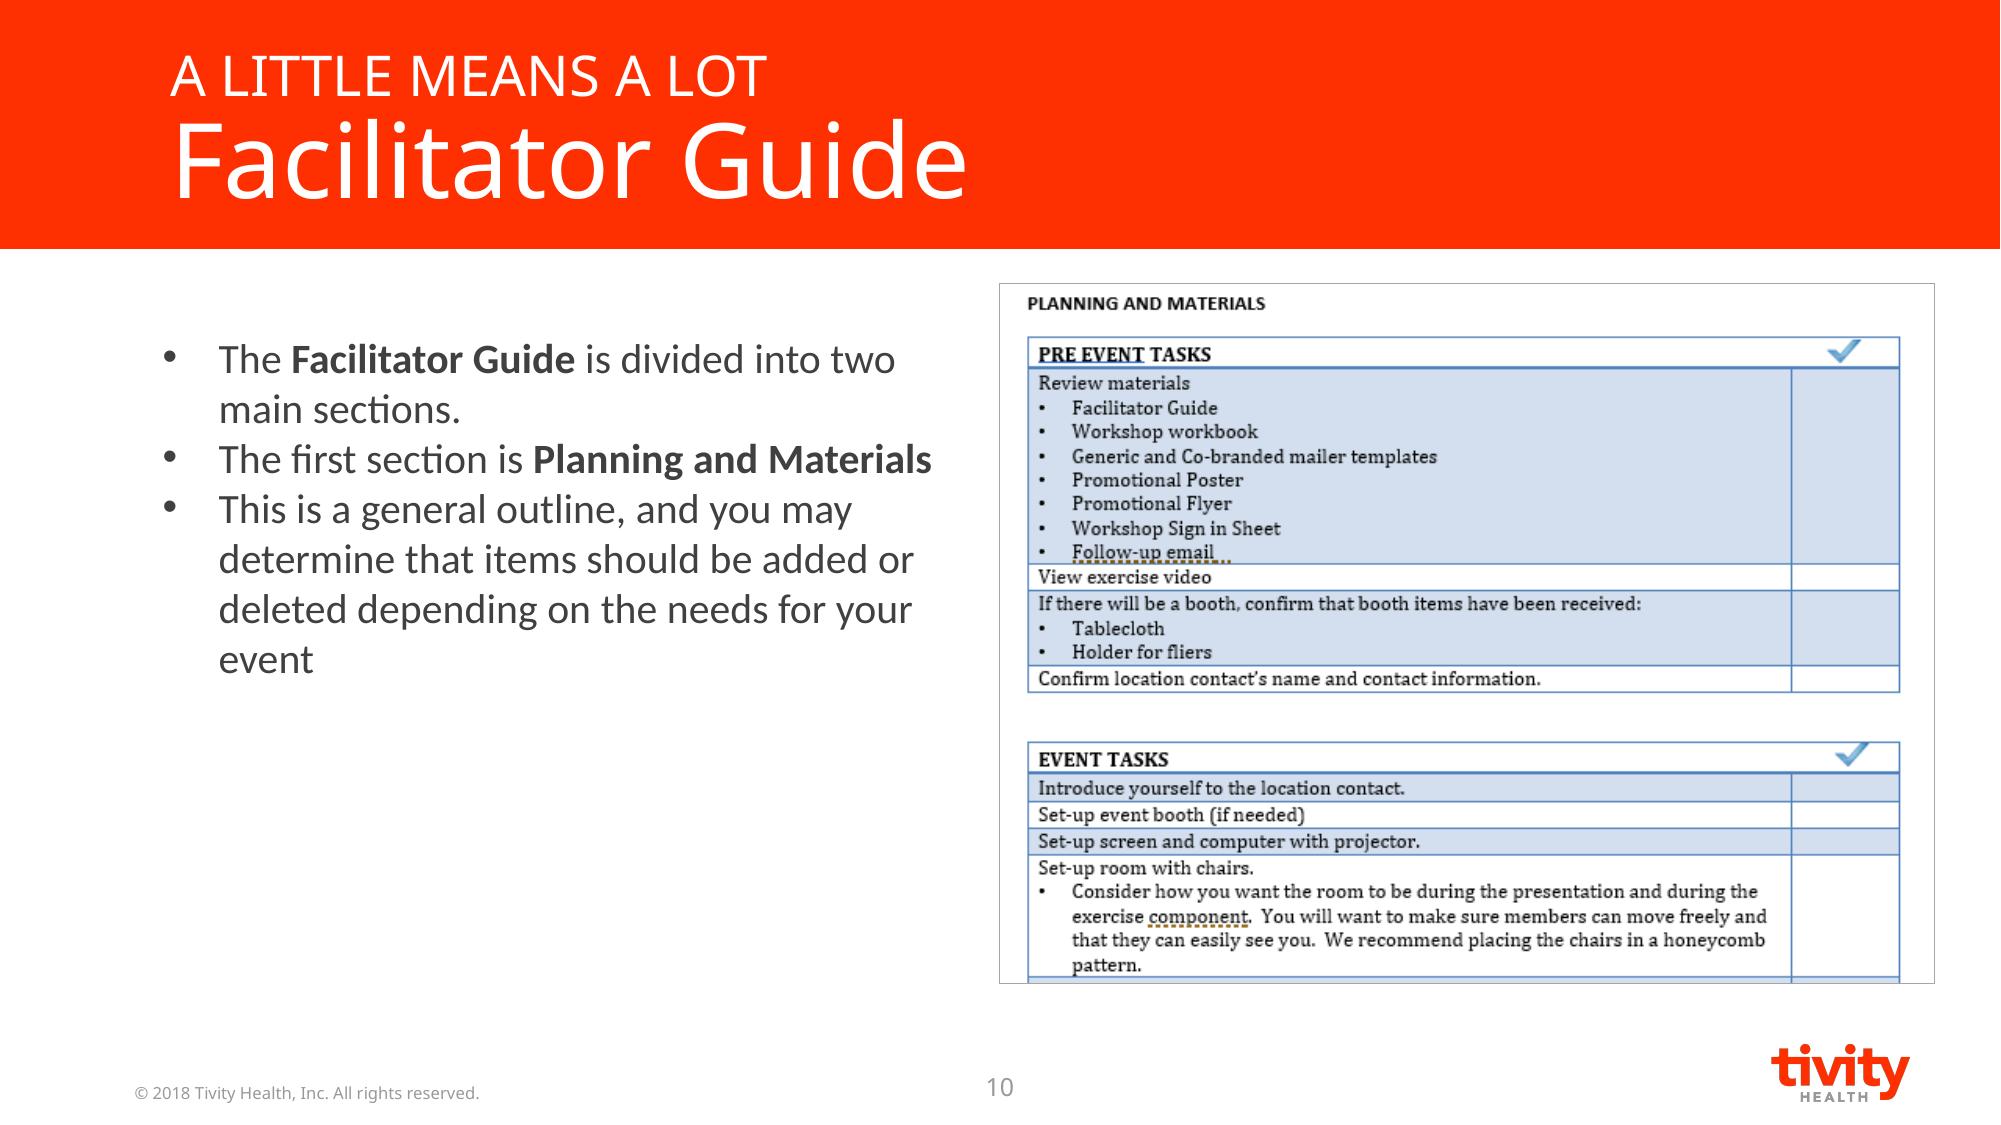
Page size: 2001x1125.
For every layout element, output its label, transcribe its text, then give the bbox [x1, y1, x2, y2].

text_box A LITTLE MEANS A LOT Facilitator Guide [155, 26, 1880, 244]
picture [999, 283, 1935, 984]
text_box The Facilitator Guide is divided into two main sections. The first section is Planning and Materials This is a general outline, and you may determine that items should be added or deleted depending on the needs for your event [155, 327, 943, 965]
